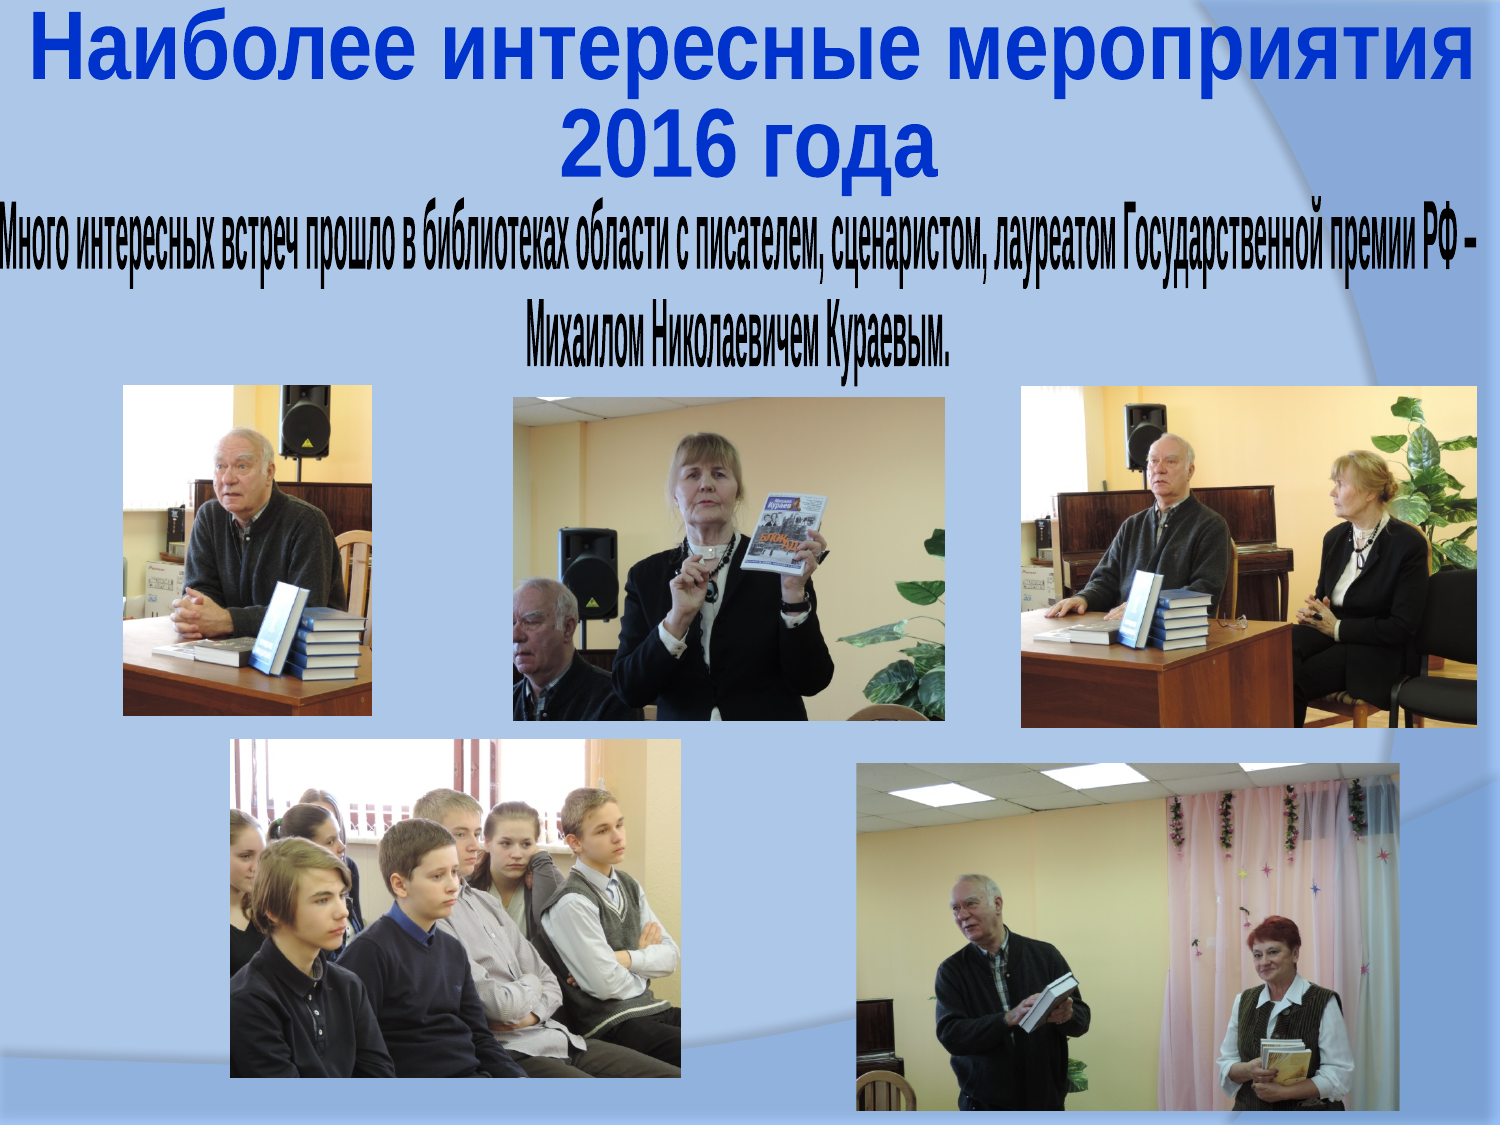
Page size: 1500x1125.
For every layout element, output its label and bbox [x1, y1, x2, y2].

picture [123, 385, 373, 717]
text_box [590, 197, 617, 270]
picture [229, 739, 682, 1078]
picture [856, 762, 1400, 1111]
picture [513, 396, 946, 721]
picture [1021, 386, 1477, 729]
